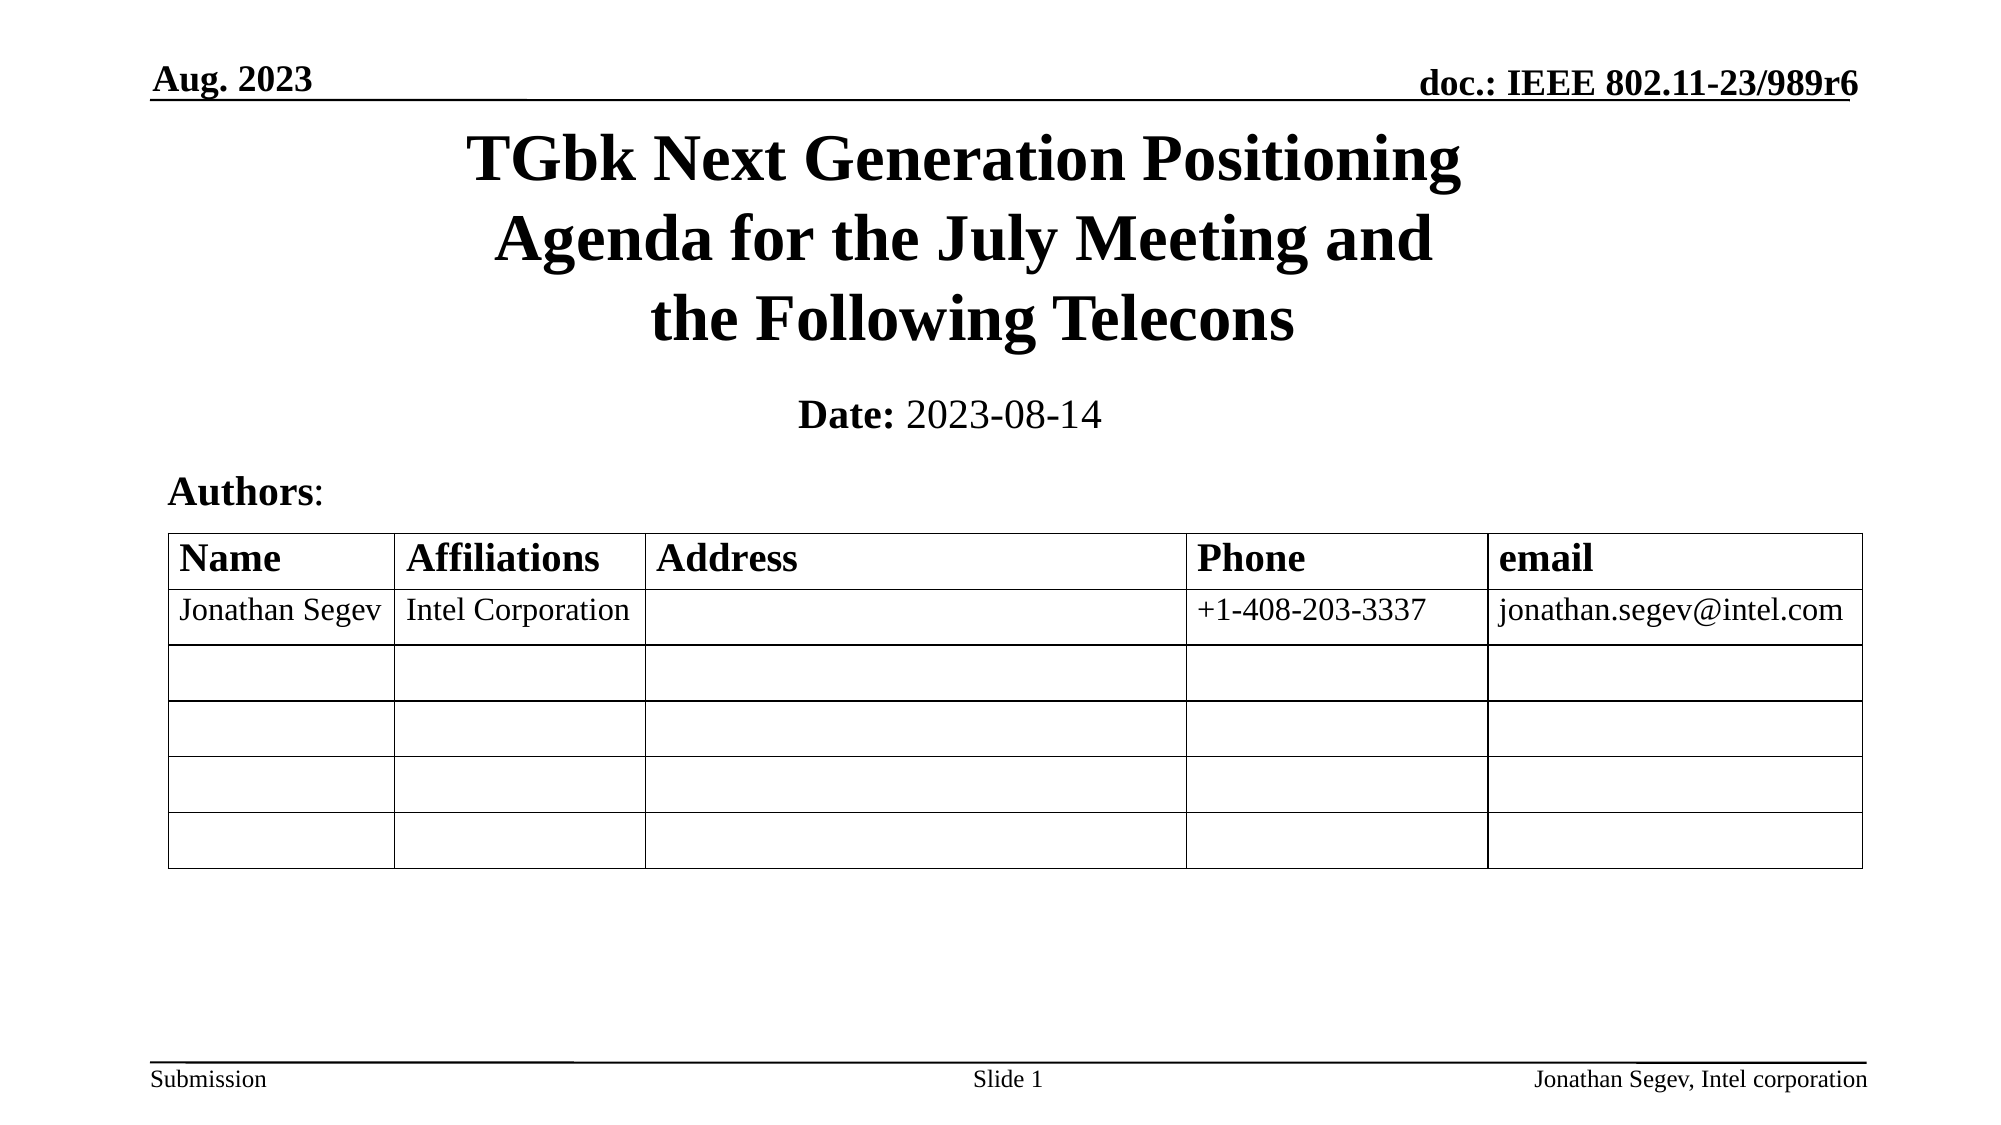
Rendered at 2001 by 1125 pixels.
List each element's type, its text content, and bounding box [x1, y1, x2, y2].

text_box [153, 532, 1884, 940]
slide_number Slide 1 [950, 1061, 1067, 1123]
subtitle Date: 2023-08-14 [250, 379, 1651, 443]
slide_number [152, 54, 563, 100]
title TGbk Next Generation Positioning Agenda for the July Meeting and the Following Telecons [107, 113, 1839, 355]
footer Jonathan Segev, Intel corporation [1171, 1061, 1869, 1093]
text_box Authors: [152, 456, 390, 519]
